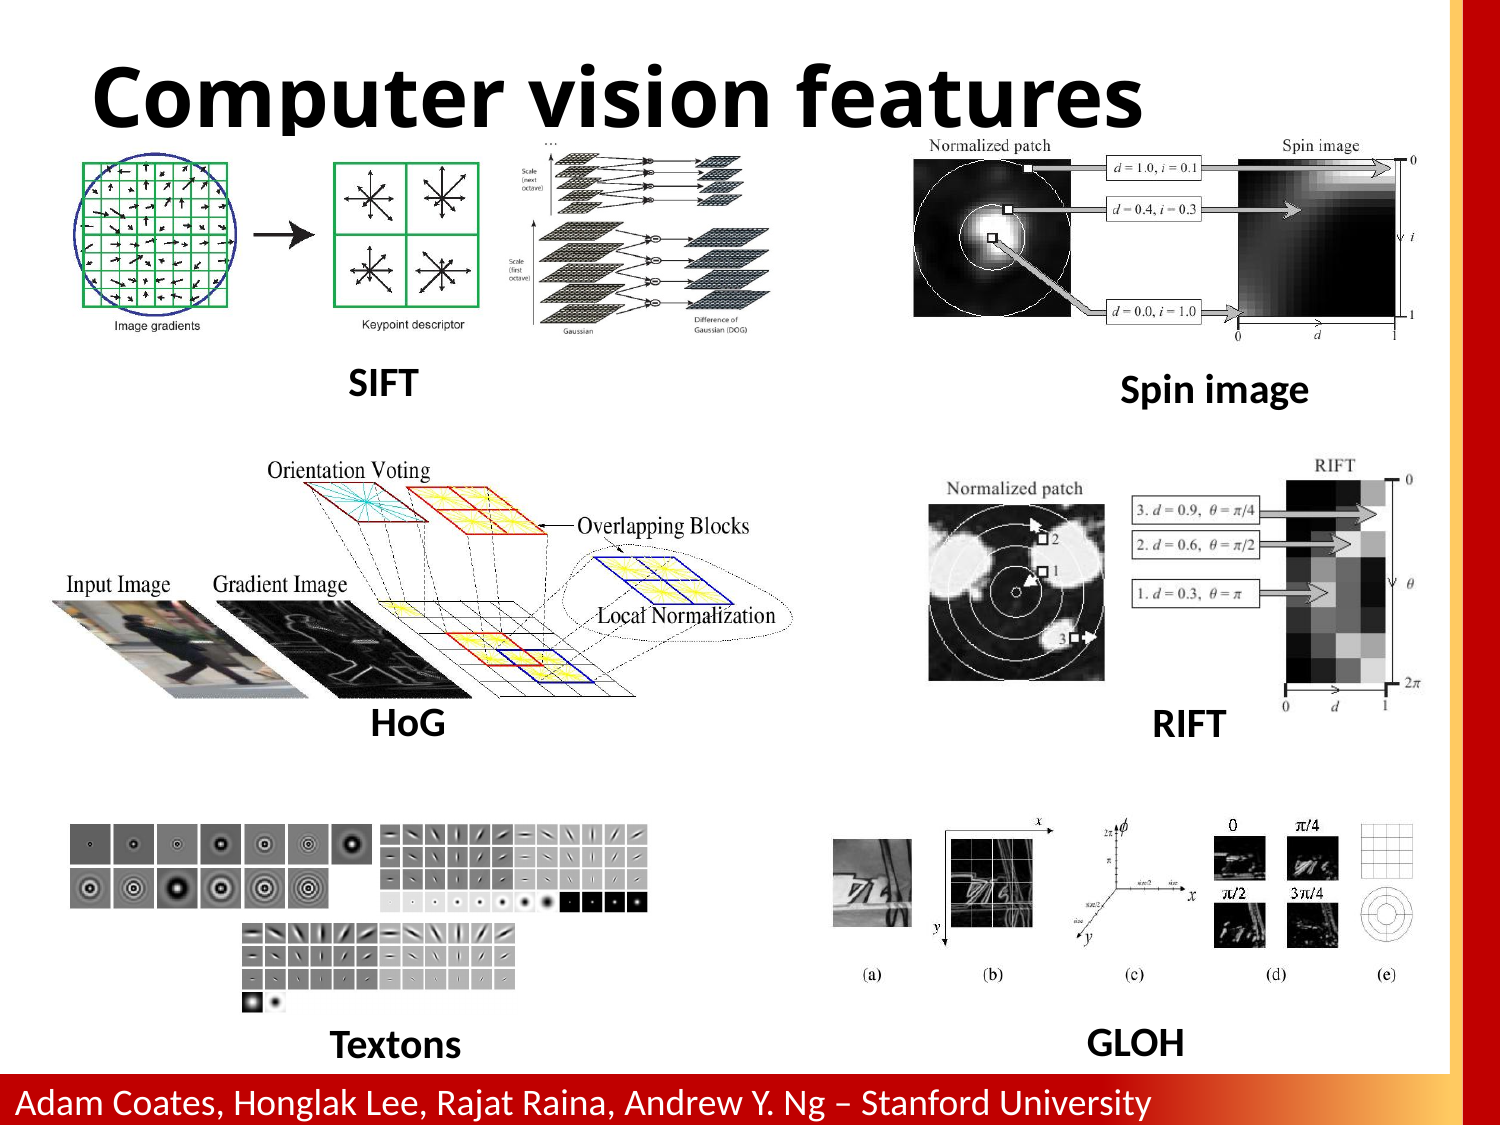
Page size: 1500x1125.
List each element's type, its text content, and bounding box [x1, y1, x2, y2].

picture [34, 449, 813, 715]
picture [901, 132, 1427, 350]
picture [820, 812, 1426, 994]
text_box Textons [314, 1024, 477, 1075]
title Computer vision features [75, 0, 1425, 188]
text_box RIFT [1137, 726, 1242, 753]
picture [239, 919, 518, 1016]
picture [66, 819, 653, 916]
text_box Spin image [1105, 358, 1325, 420]
picture [907, 452, 1433, 719]
text_box SIFT [333, 347, 435, 412]
text_box GLOH [1072, 1006, 1200, 1072]
text_box HoG [355, 724, 461, 753]
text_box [51, 135, 784, 338]
text_box [1410, 1075, 1414, 1125]
